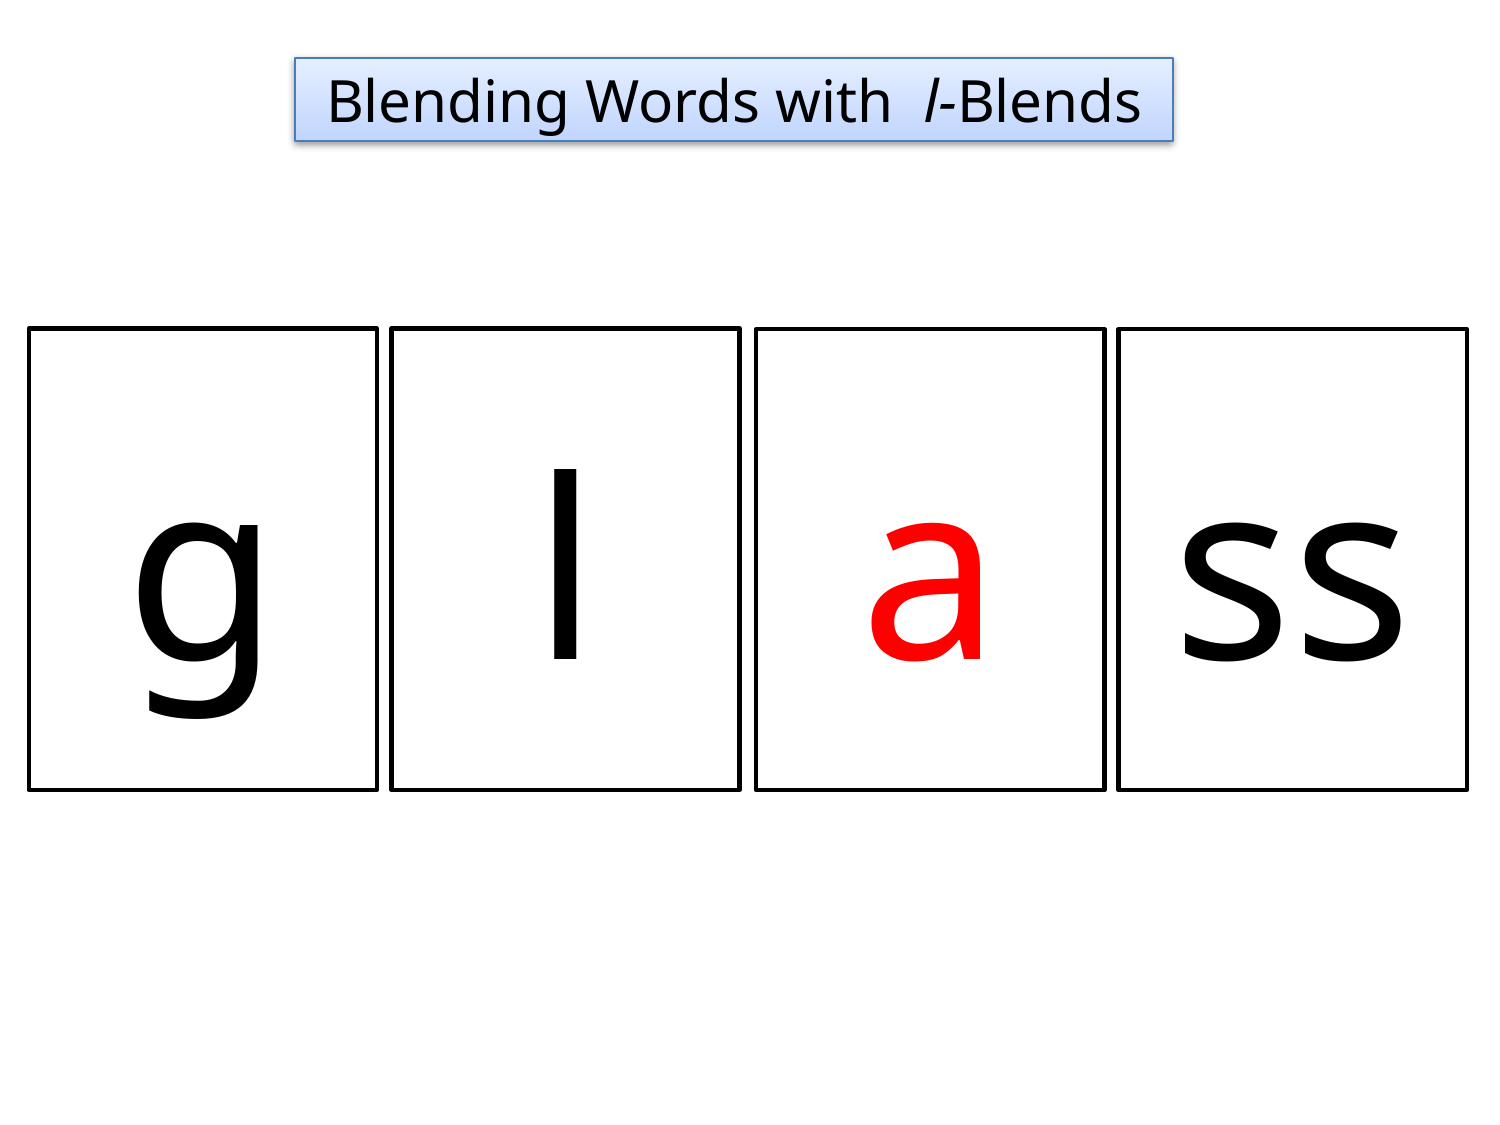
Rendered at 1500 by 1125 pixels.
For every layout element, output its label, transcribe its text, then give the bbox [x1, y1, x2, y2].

text_box l [389, 326, 742, 792]
text_box a [754, 327, 1107, 792]
text_box g [27, 326, 379, 792]
text_box Blending Words with l-Blends [294, 57, 1174, 142]
text_box ss [1116, 327, 1469, 792]
